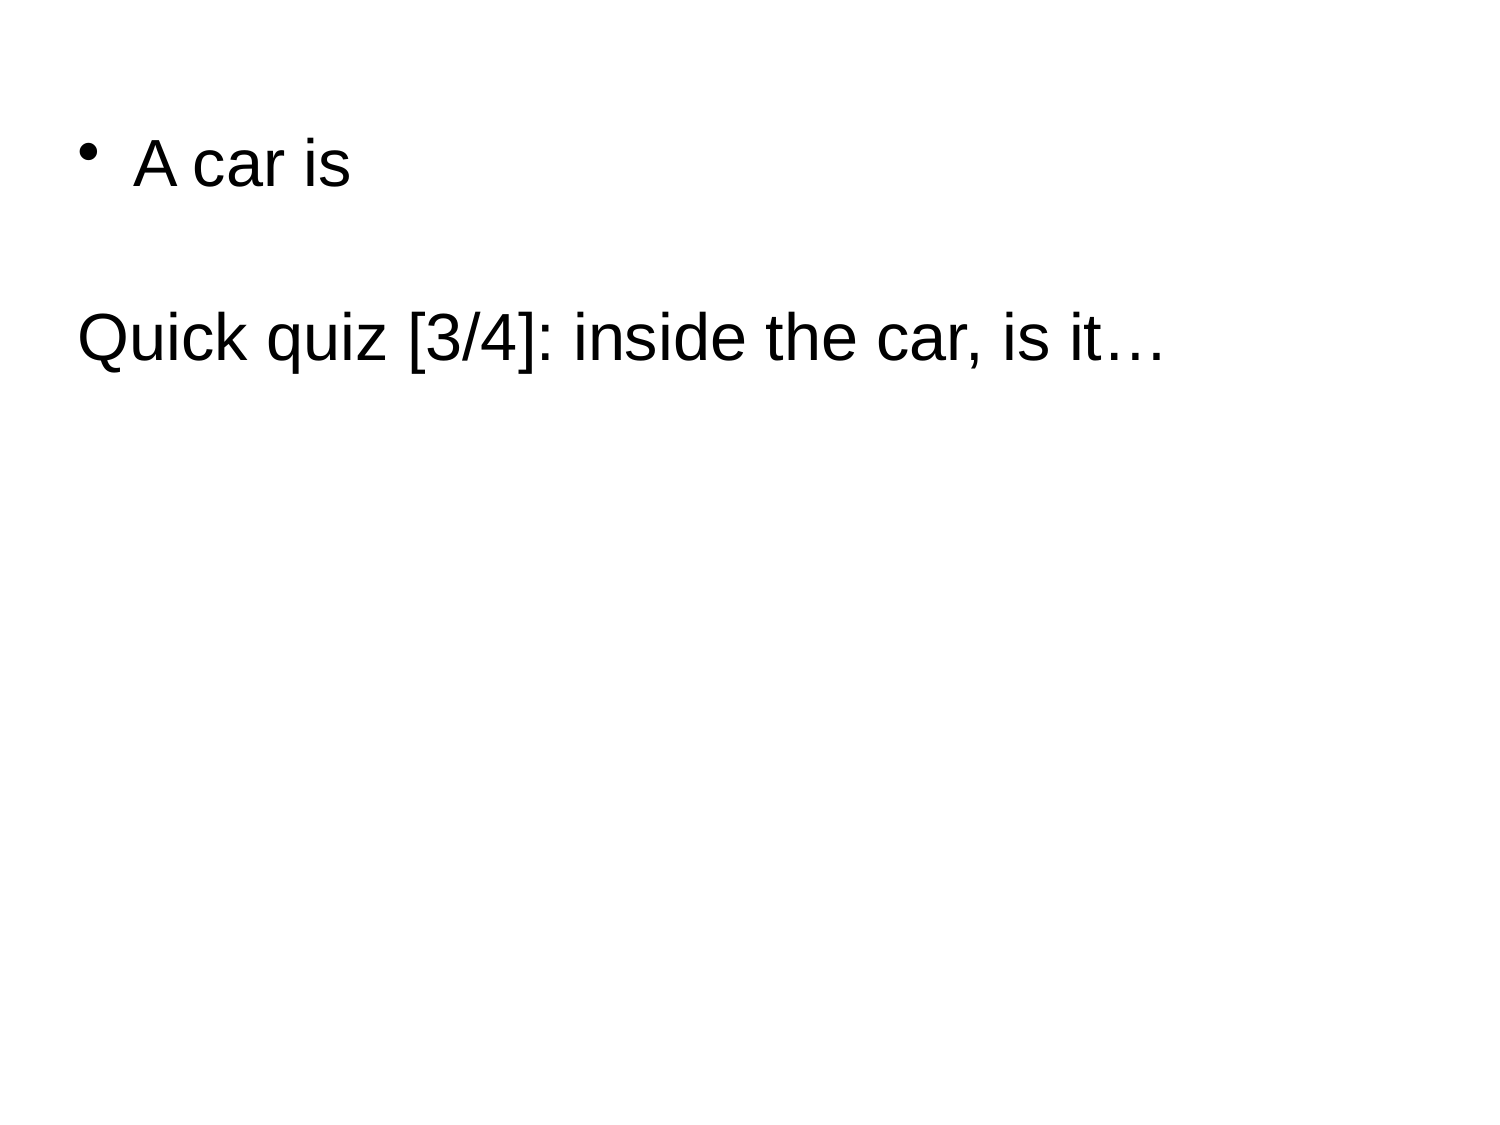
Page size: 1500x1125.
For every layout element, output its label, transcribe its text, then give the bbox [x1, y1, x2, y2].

list A car is Quick quiz [3/4]: inside the car, is it… [62, 112, 1413, 526]
